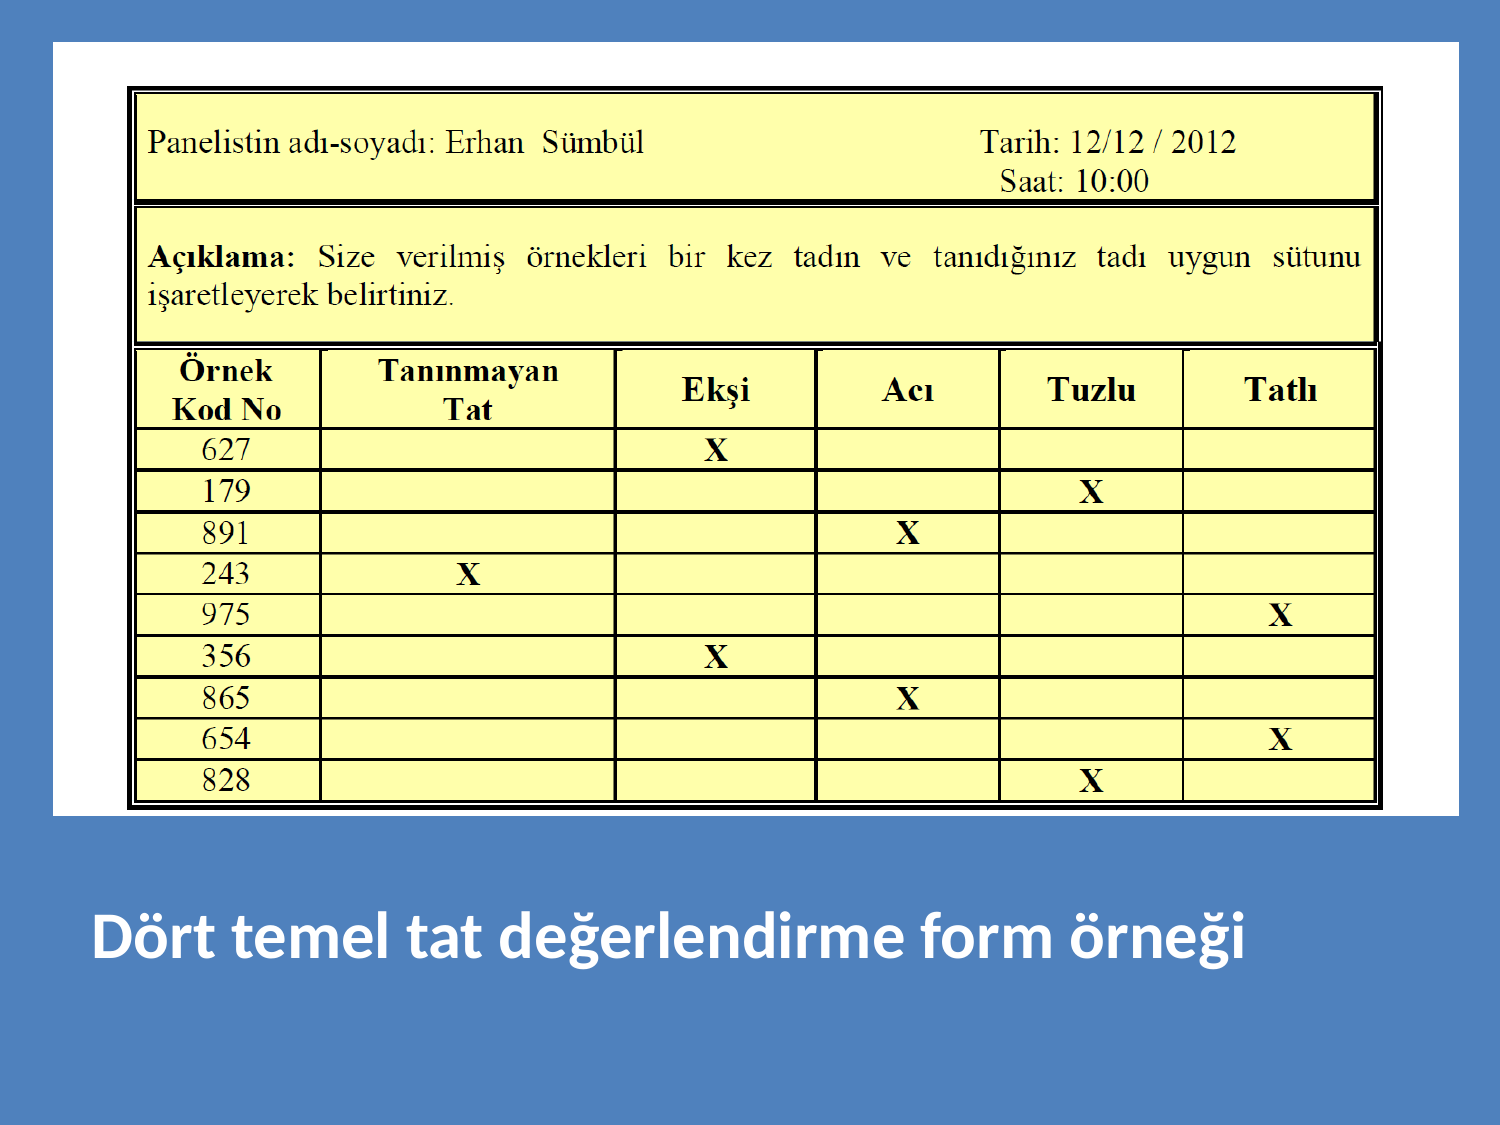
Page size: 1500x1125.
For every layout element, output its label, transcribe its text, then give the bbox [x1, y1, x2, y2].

text_box Dört temel tat değerlendirme form örneği [76, 885, 1447, 980]
picture [52, 42, 1459, 816]
